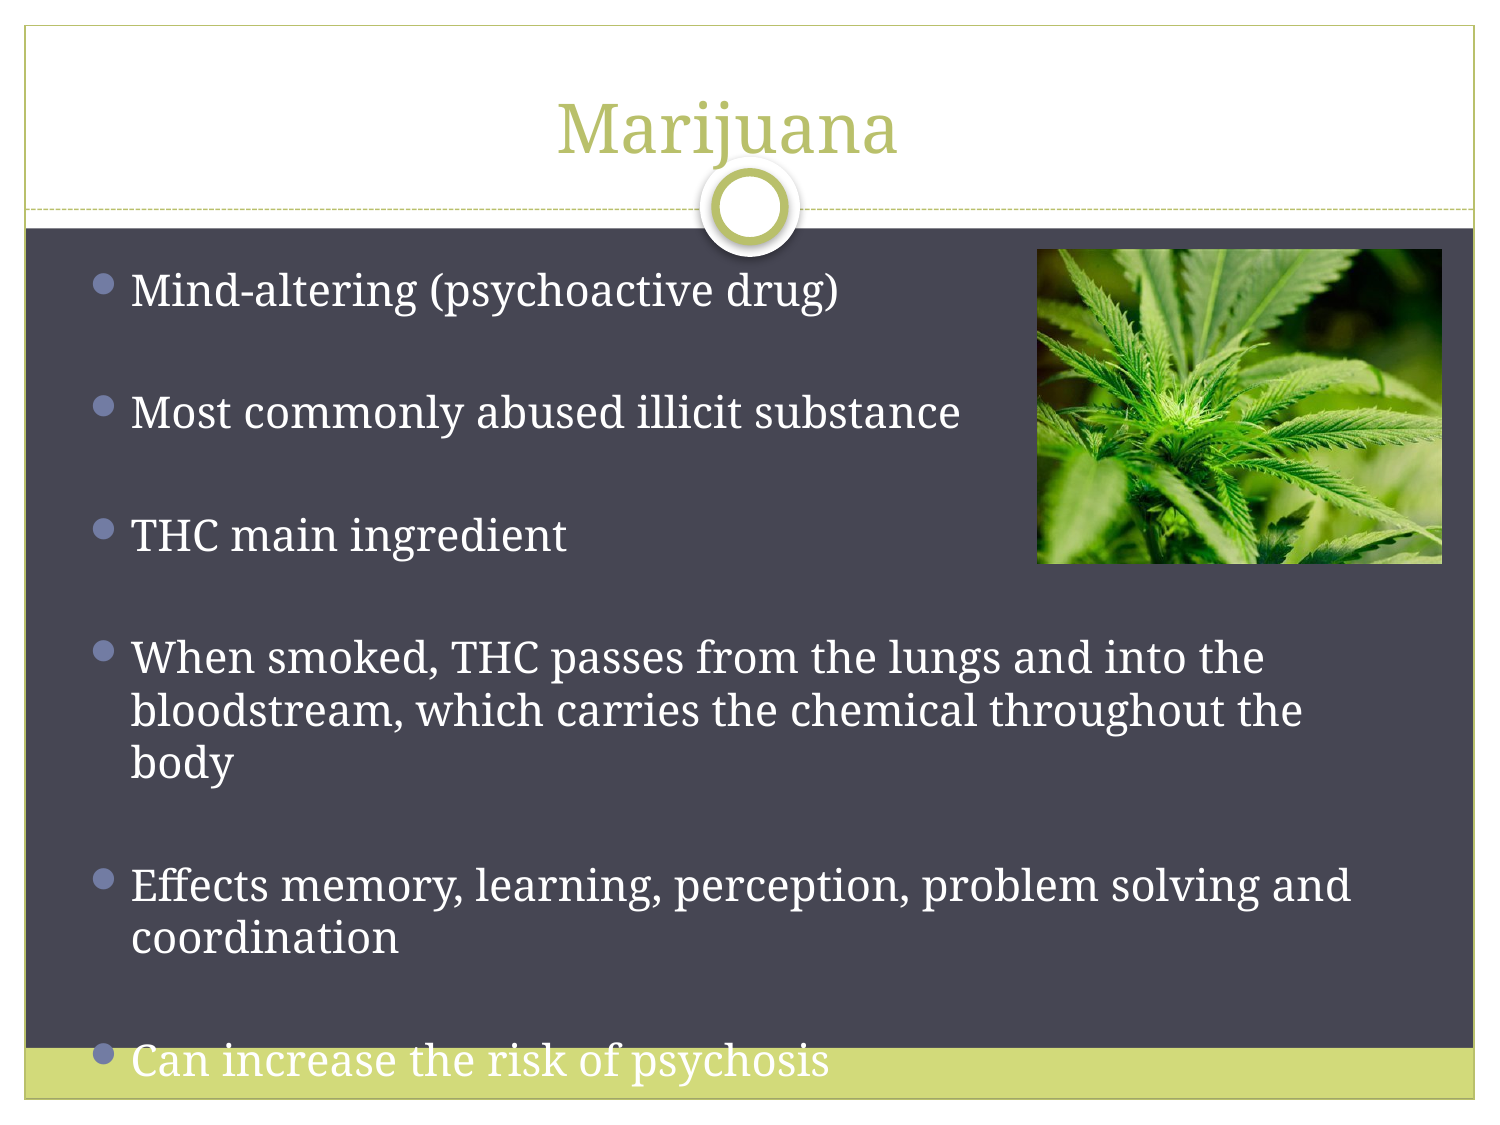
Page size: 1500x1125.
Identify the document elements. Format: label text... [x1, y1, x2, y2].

list Mind-altering (psychoactive drug) Most commonly abused illicit substance THC main ingredient When smoked, THC passes from the lungs and into the bloodstream, which carries the chemical throughout the body Effects memory, learning, perception, problem solving and coordination Can increase the risk of psychosis DEA [75, 212, 1425, 1125]
title Marijuana [62, 0, 1413, 175]
picture [1037, 249, 1443, 564]
